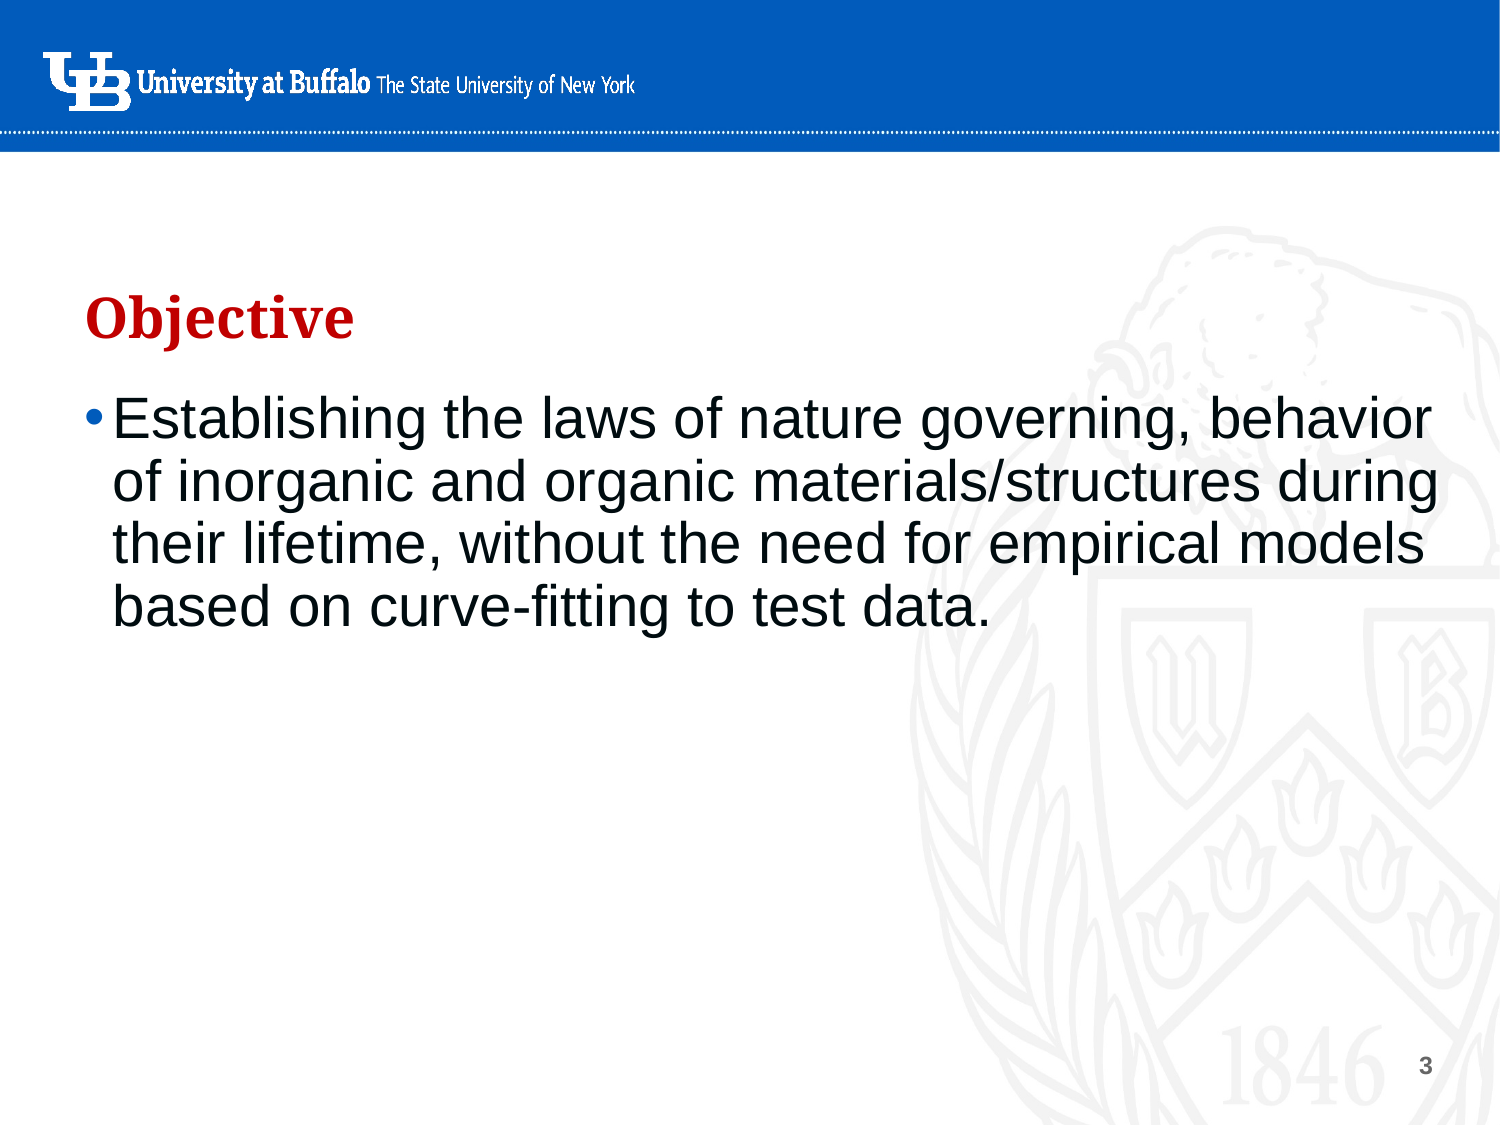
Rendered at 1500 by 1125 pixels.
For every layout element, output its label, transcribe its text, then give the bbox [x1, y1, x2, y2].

list Establishing the laws of nature governing, behavior of inorganic and organic materials/structures during their lifetime, without the need for empirical models based on curve-fitting to test data. [69, 380, 1488, 1007]
title Objective [69, 216, 1364, 359]
picture [0, 0, 1500, 1125]
